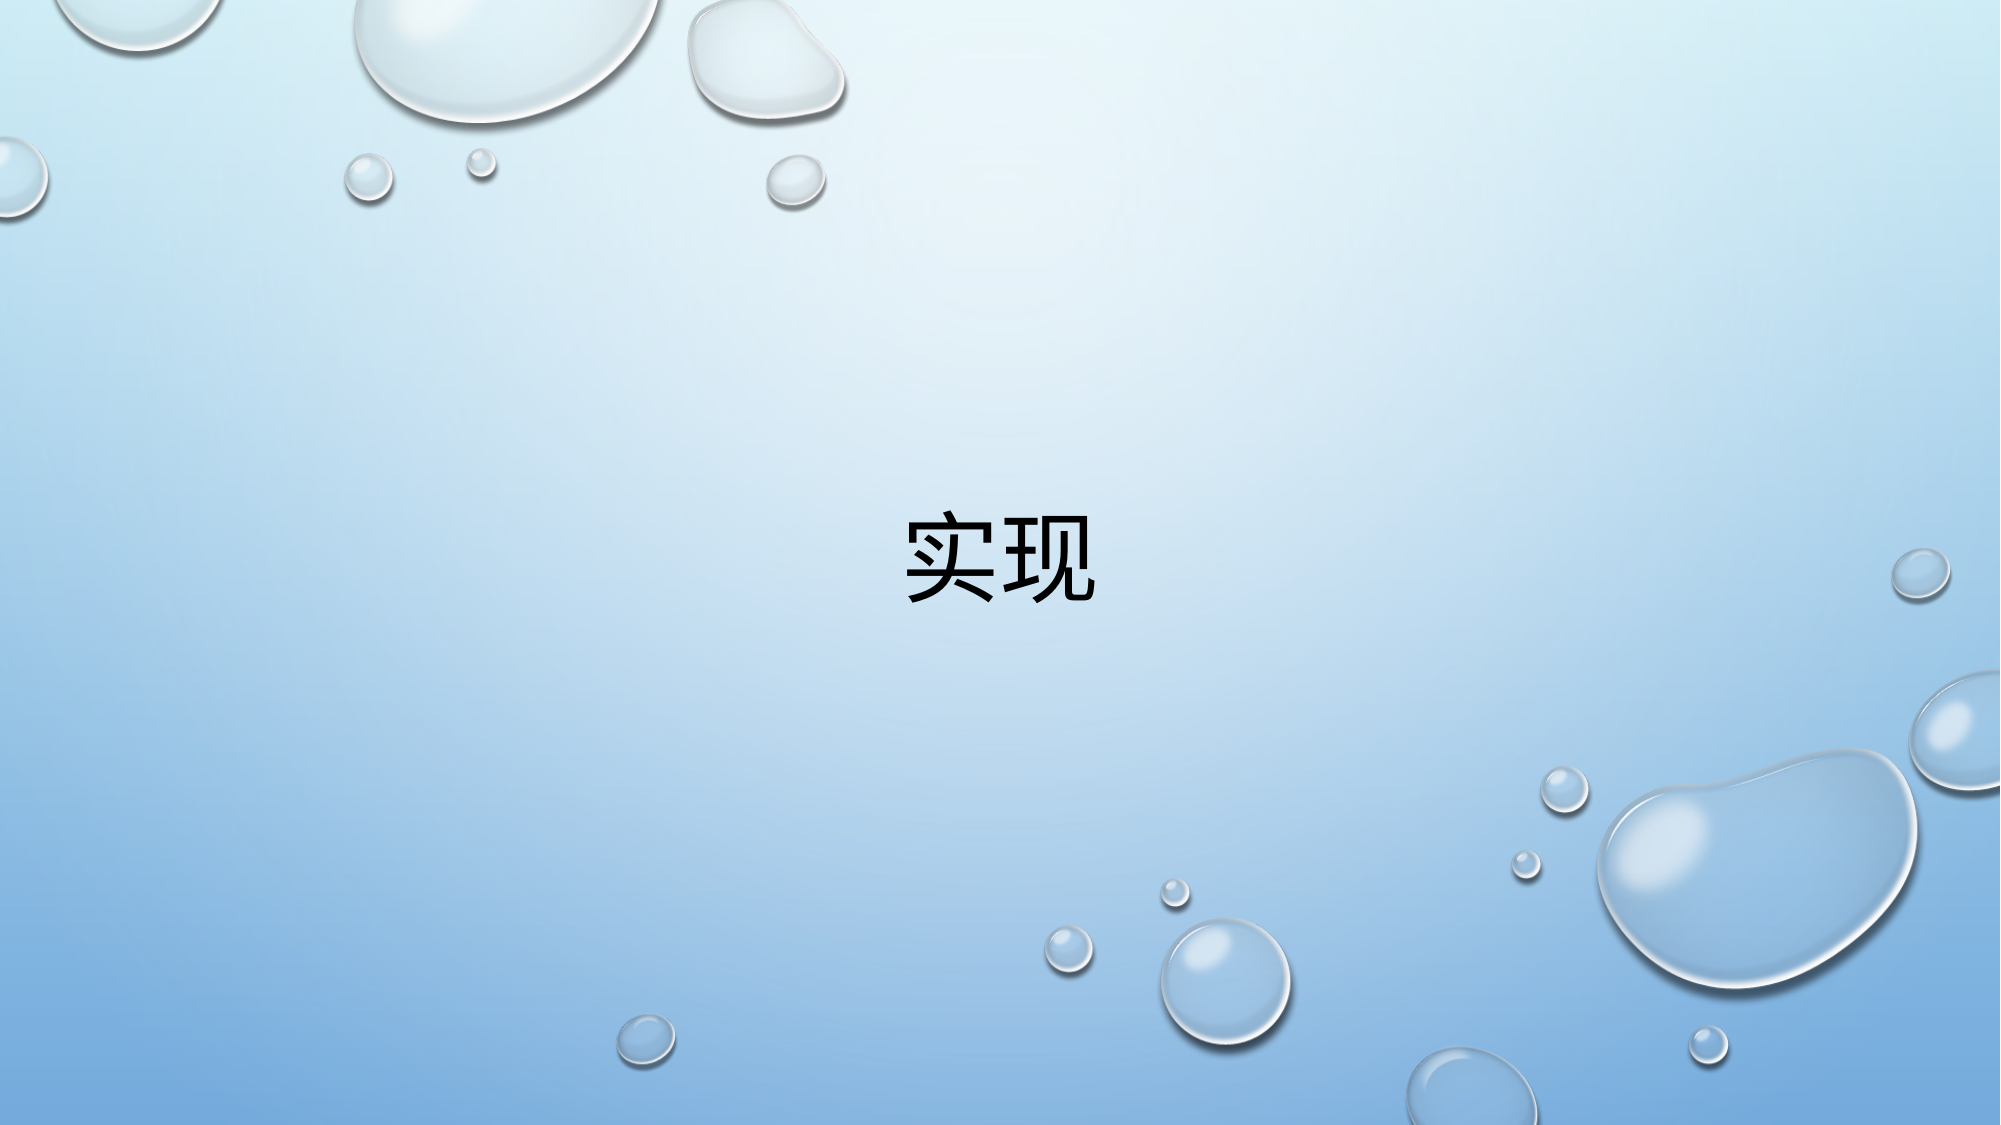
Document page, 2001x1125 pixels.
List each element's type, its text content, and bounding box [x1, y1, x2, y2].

title 实现 [287, 213, 1713, 625]
picture [0, 0, 2000, 1125]
